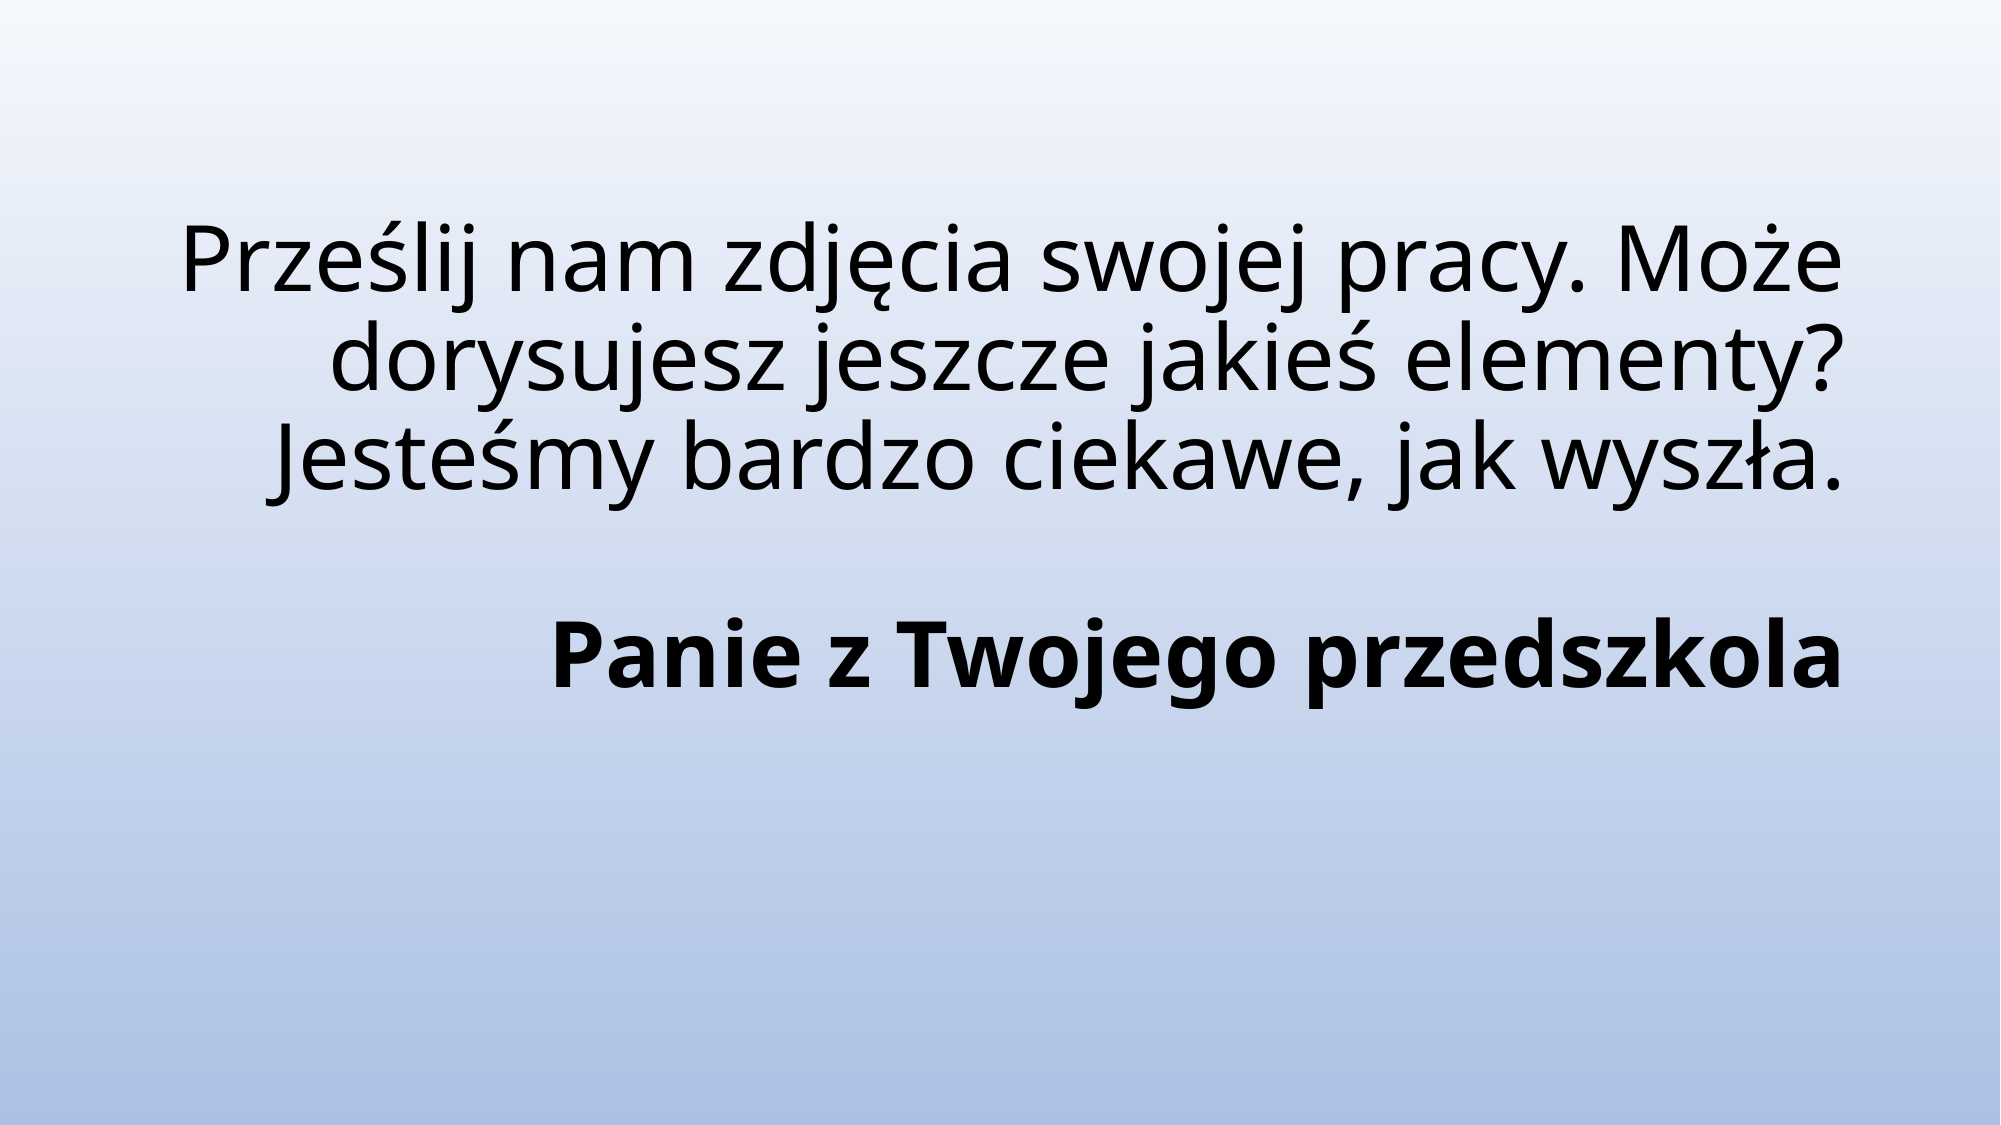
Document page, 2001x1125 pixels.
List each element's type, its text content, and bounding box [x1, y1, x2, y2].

title Prześlij nam zdjęcia swojej pracy. Może dorysujesz jeszcze jakieś elementy? Jesteśmy bardzo ciekawe, jak wyszła. Panie z Twojego przedszkola [128, 59, 1863, 860]
